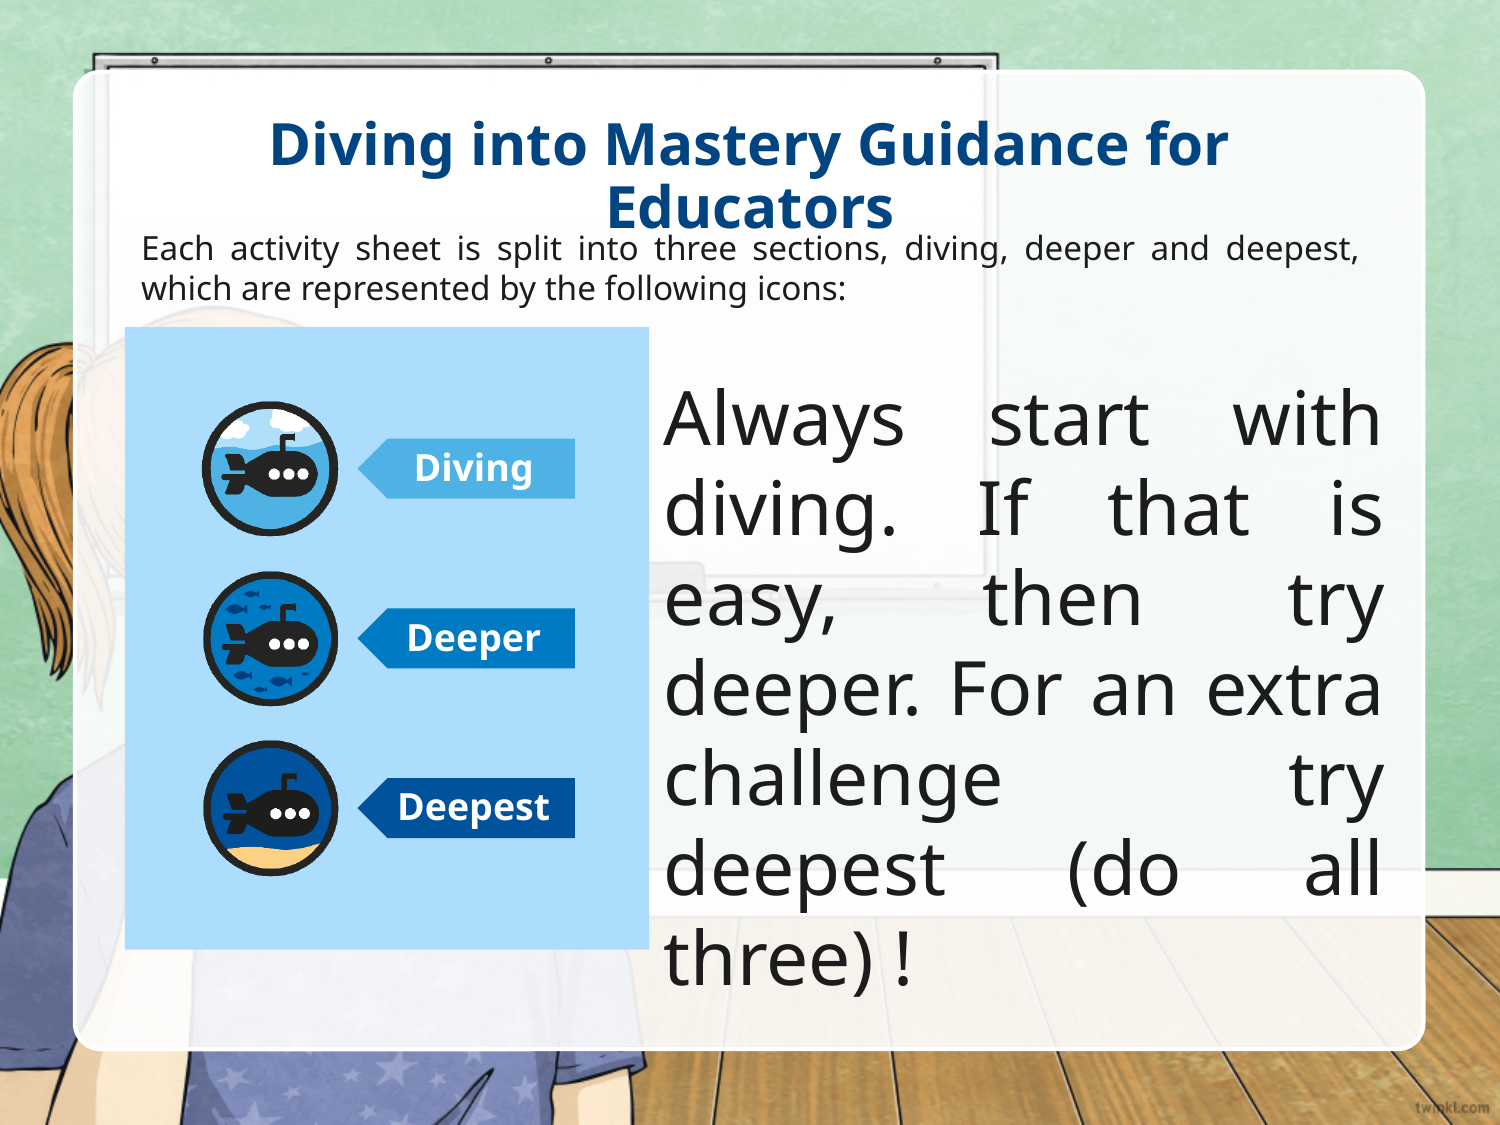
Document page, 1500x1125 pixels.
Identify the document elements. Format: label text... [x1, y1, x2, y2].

text_box Diving into Mastery Guidance for Educators [75, 124, 1425, 232]
picture [0, 0, 1500, 1125]
text_box [124, 326, 650, 951]
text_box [198, 397, 576, 880]
text_box Always start with diving. If that is easy, then try deeper. For an extra challenge try deepest (do all three) ! [649, 362, 1400, 1008]
text_box Each activity sheet is split into three sections, diving, deeper and deepest, which are represented by the following icons: [126, 220, 1377, 315]
